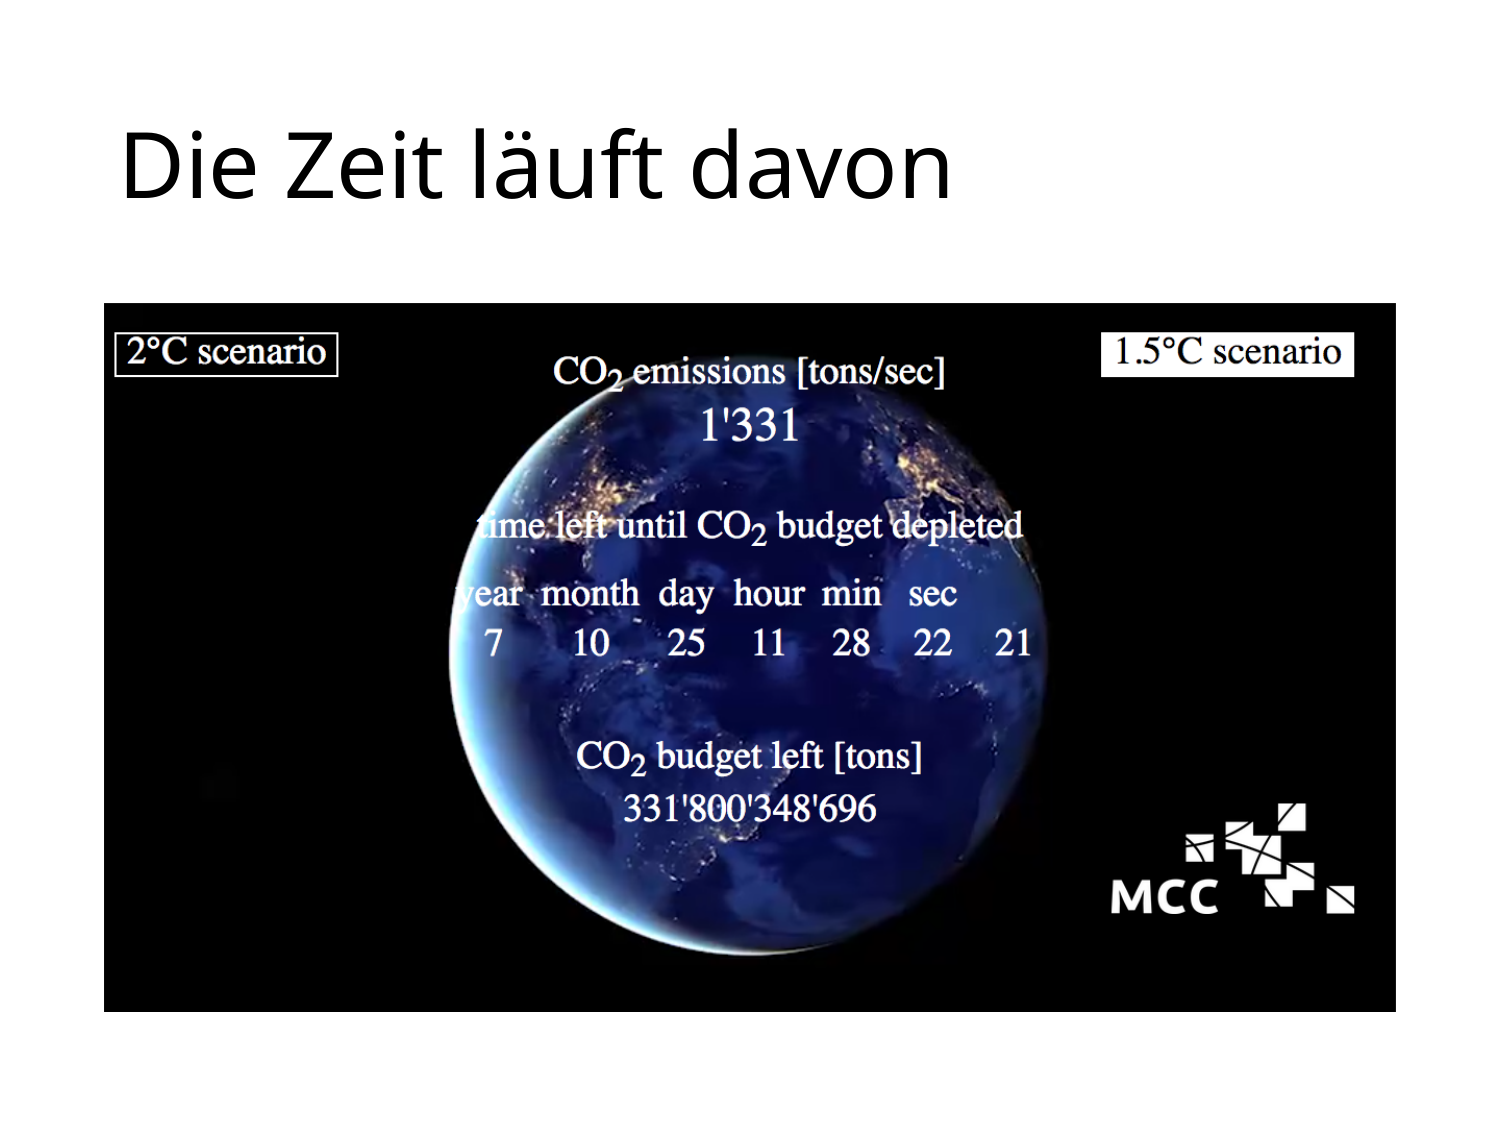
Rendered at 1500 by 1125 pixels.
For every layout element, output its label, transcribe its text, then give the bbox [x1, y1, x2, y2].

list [103, 301, 1397, 1012]
title Die Zeit läuft davon [103, 59, 1397, 278]
